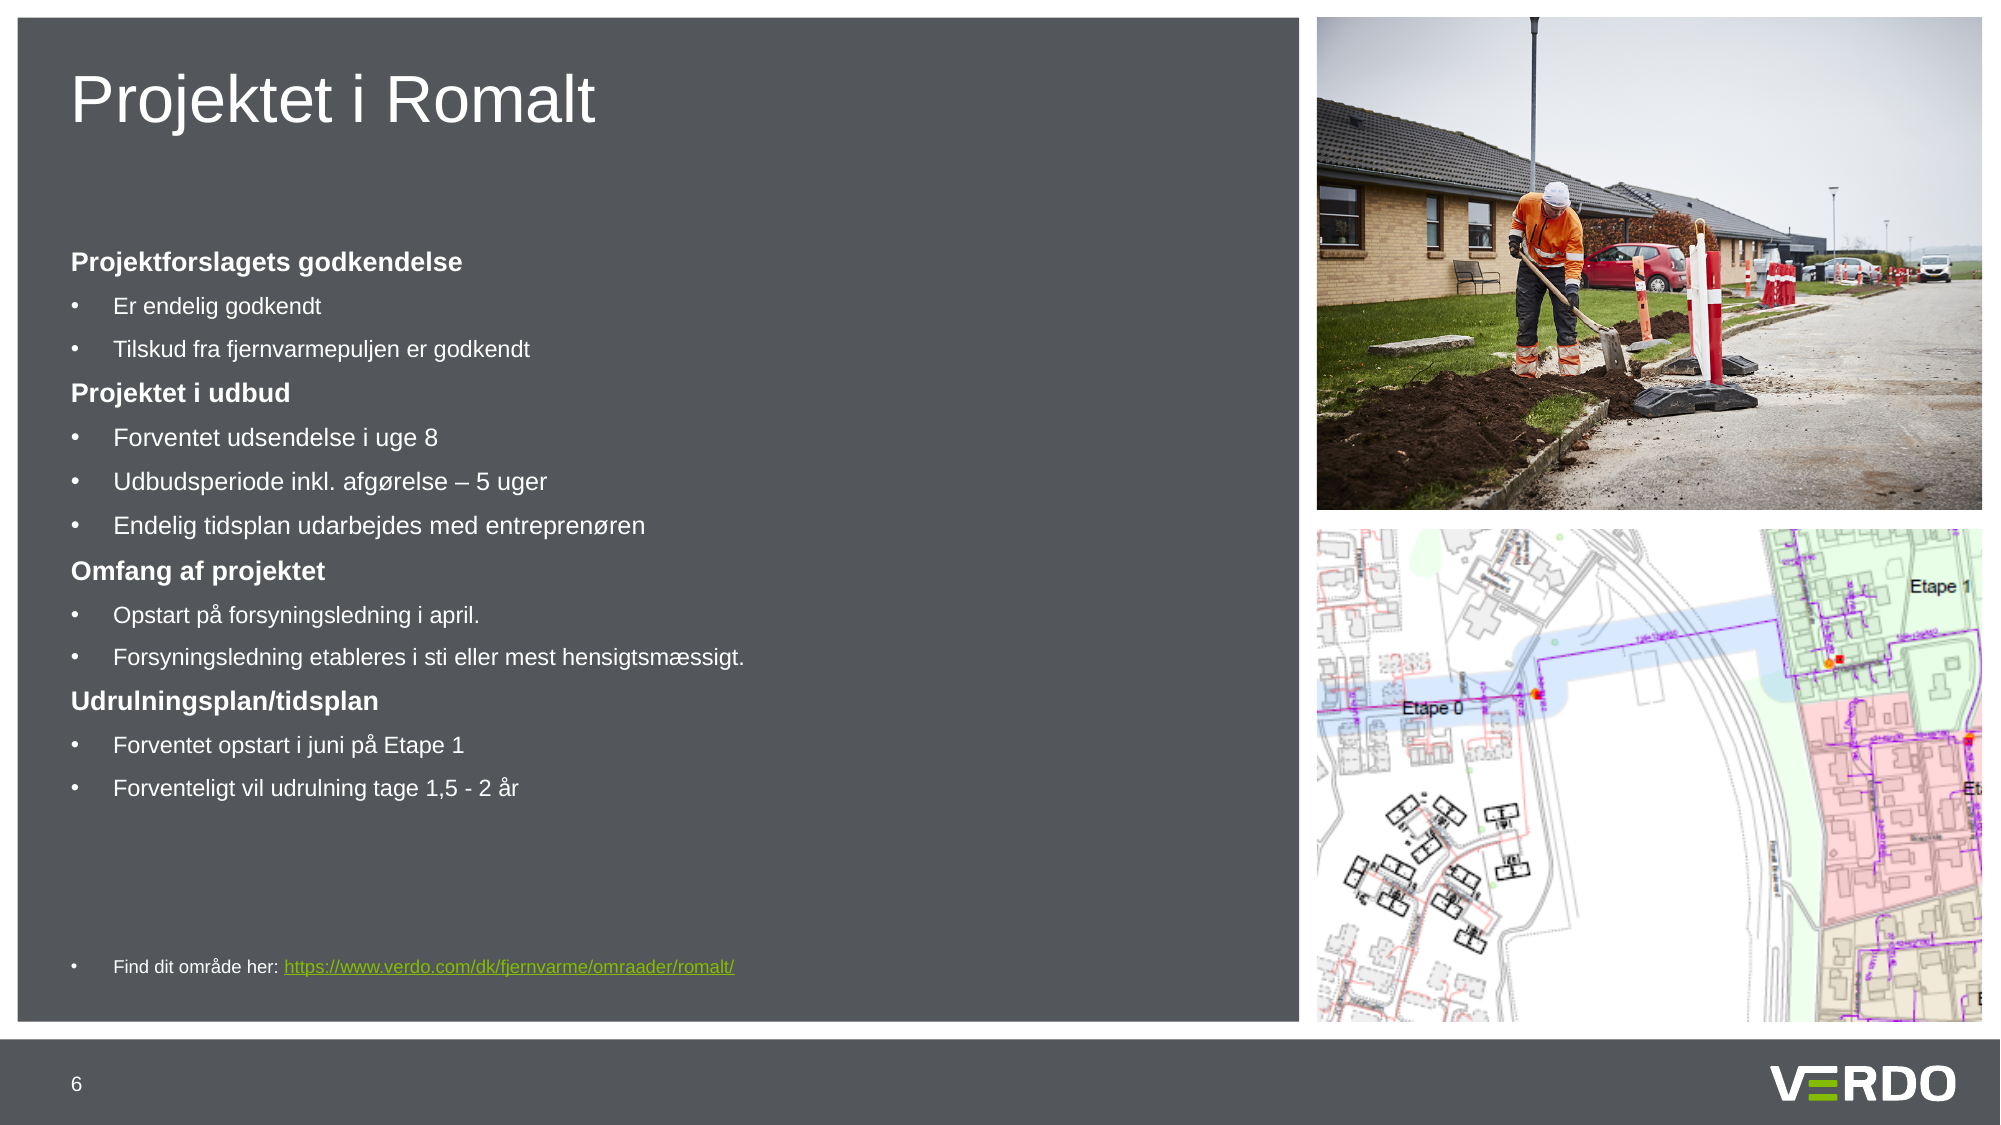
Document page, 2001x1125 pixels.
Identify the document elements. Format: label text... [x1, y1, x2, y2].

title Projektet i Romalt [70, 59, 1247, 209]
picture [1316, 17, 1983, 510]
list Projektforslagets godkendelse Er endelig godkendt Tilskud fra fjernvarmepuljen er godkendt Projektet i udbud Forventet udsendelse i uge 8 Udbudsperiode inkl. afgørelse – 5 uger Endelig tidsplan udarbejdes med entreprenøren Omfang af projektet Opstart på forsyningsledning i april. Forsyningsledning etableres i sti eller mest hensigtsmæssigt. Udrulningsplan/tidsplan Forventet opstart i juni på Etape 1 Forventeligt vil udrulning tage 1,5 - 2 år Find dit område her: https://www.verdo.com/dk/fjernvarme/omraader/romalt/ [70, 209, 1247, 981]
picture [1316, 529, 1983, 1022]
